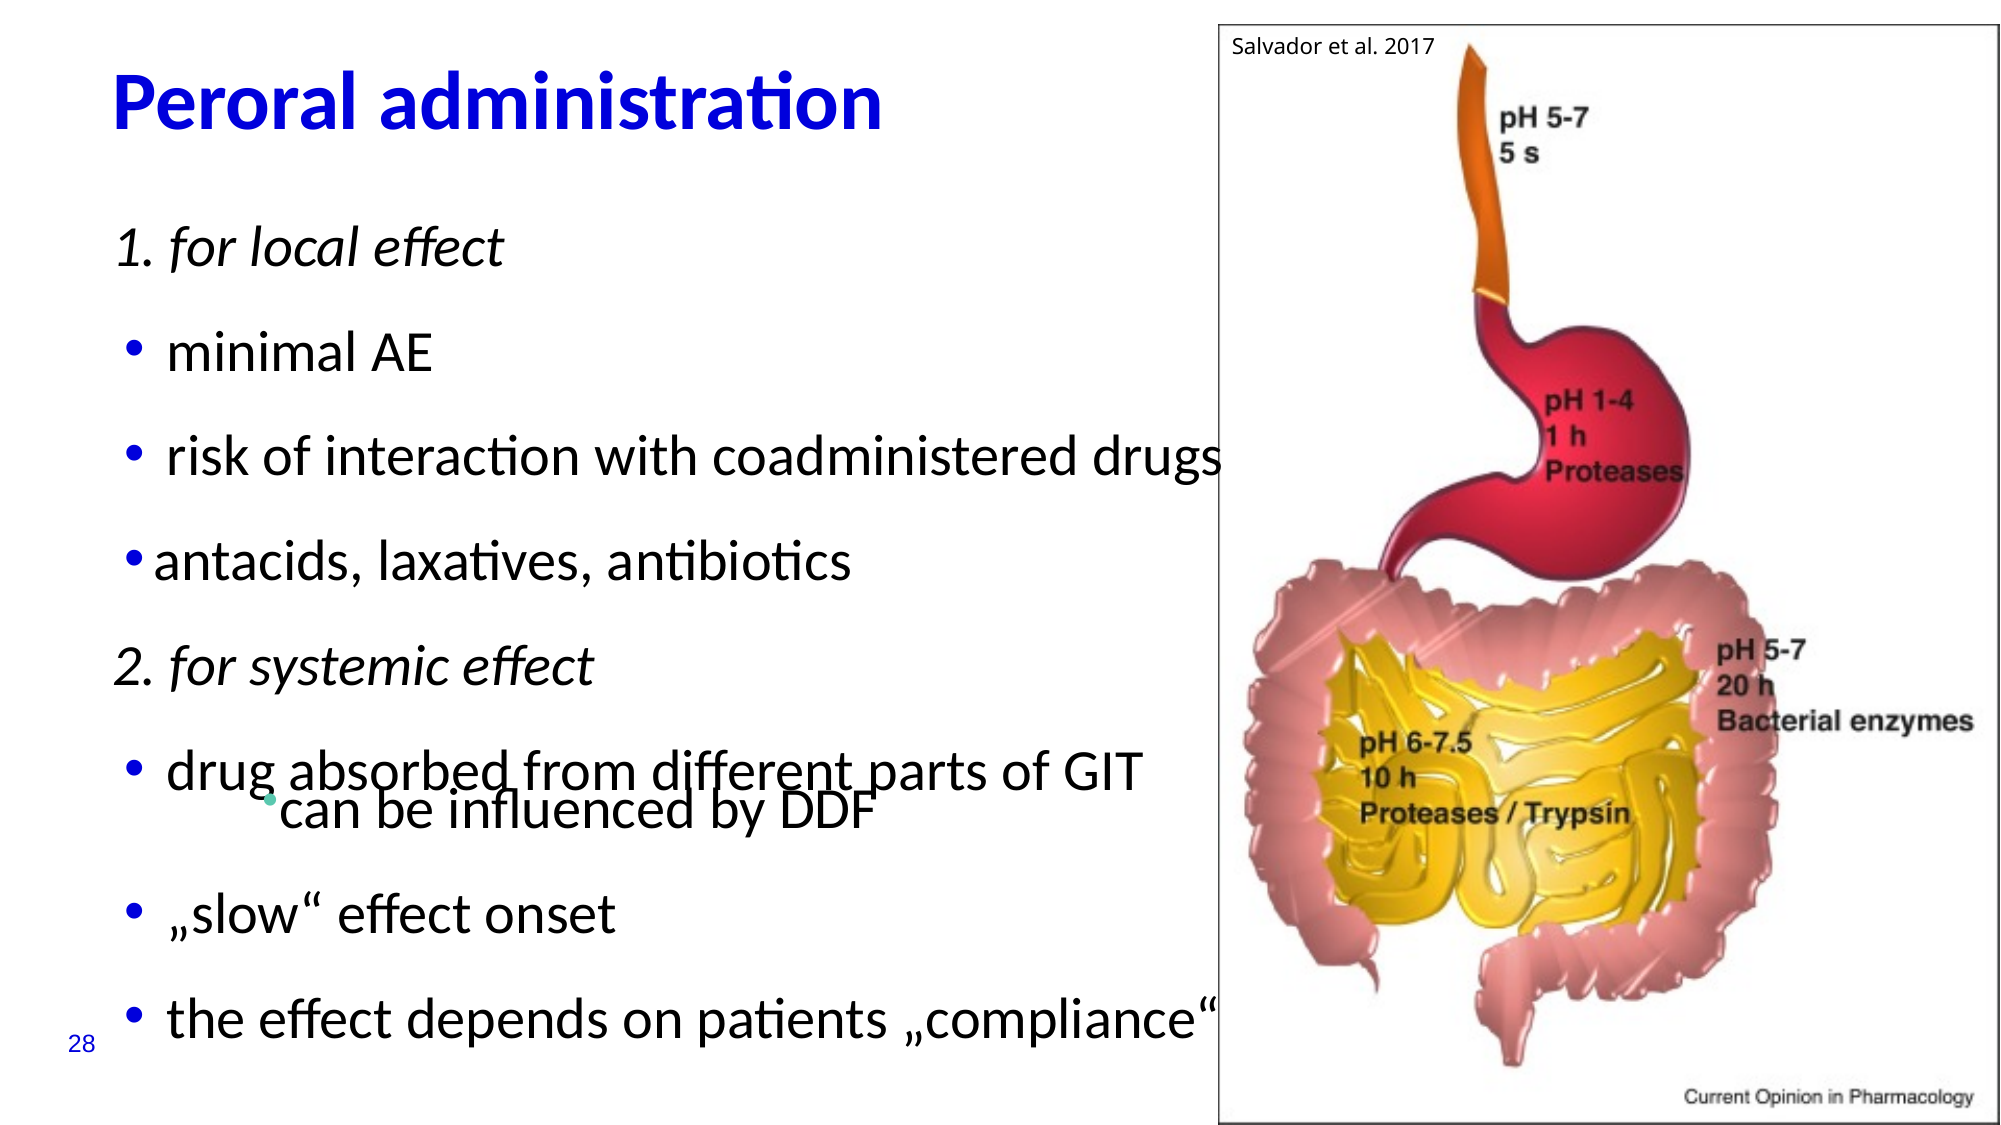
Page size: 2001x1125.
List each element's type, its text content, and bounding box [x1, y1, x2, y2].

title Peroral administration [112, 41, 1213, 157]
slide_number 28 [67, 1021, 110, 1063]
list 1. for local effect minimal AE risk of interaction with coadministered drugs antacids, laxatives, antibiotics 2. for systemic effect drug absorbed from different parts of GIT can be influenced by DDF „slow“ effect onset the effect depends on patients „compliance“ [112, 172, 1213, 1063]
picture [1218, 24, 2000, 1125]
